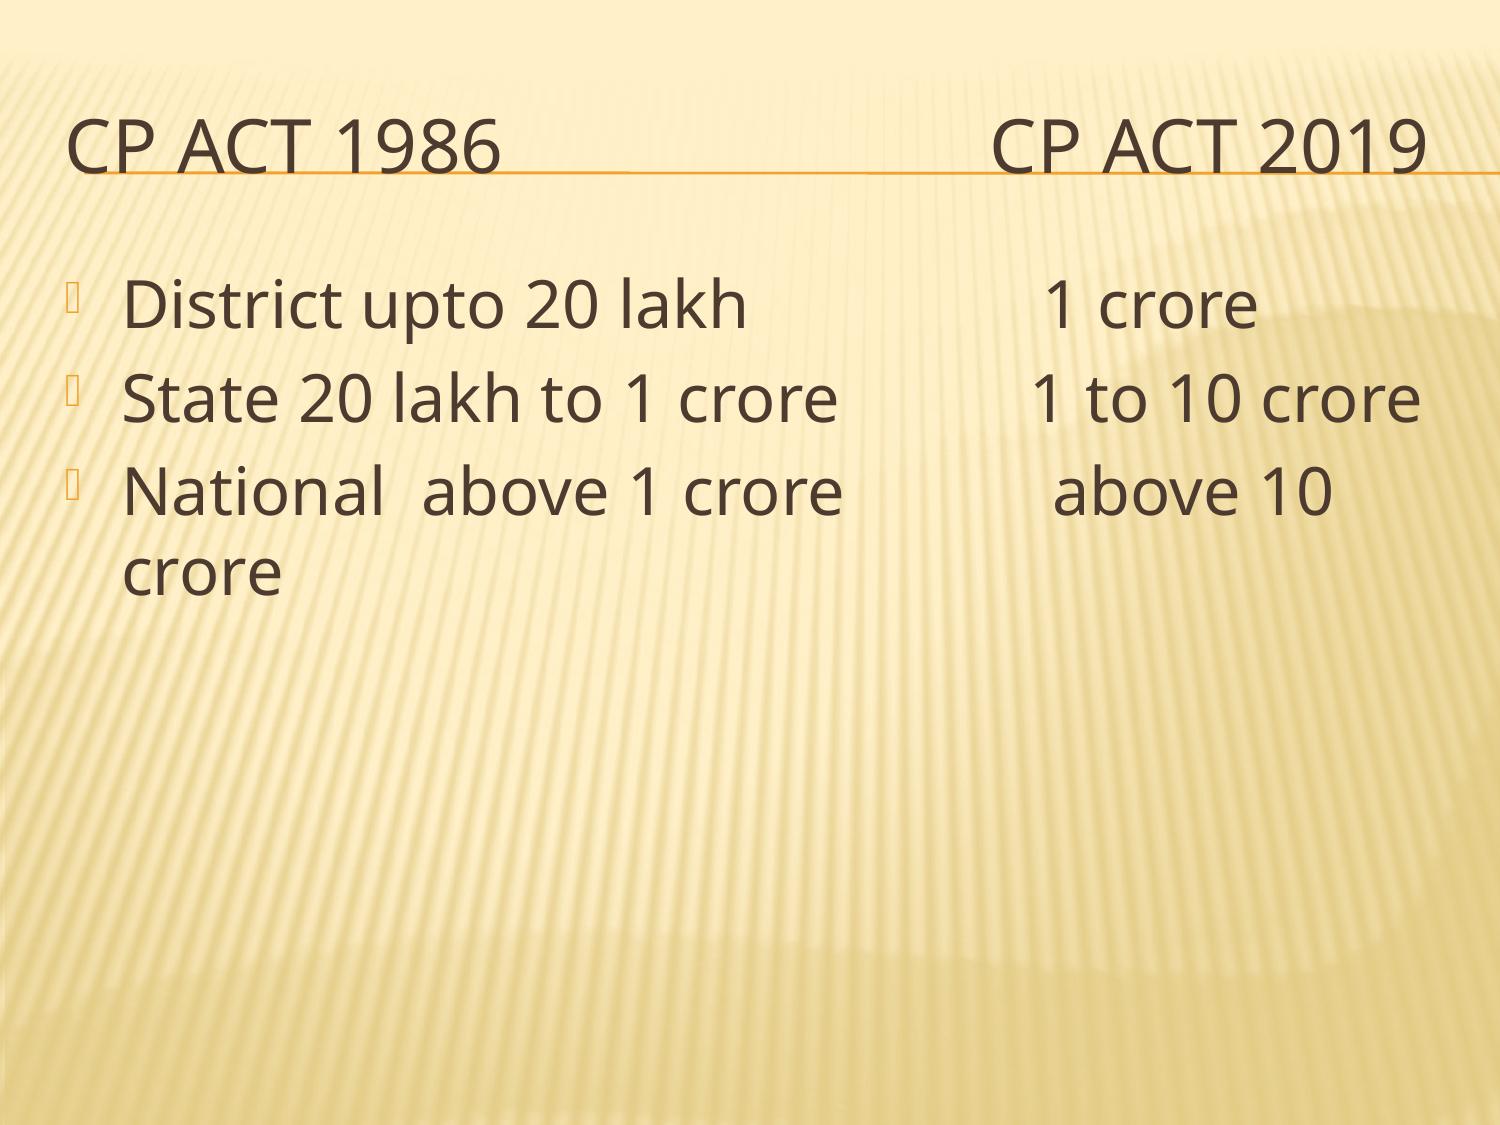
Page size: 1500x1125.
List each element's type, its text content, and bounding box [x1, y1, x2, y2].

title CP Act 1986 CP Act 2019 [50, 75, 1475, 213]
list District upto 20 lakh 1 crore State 20 lakh to 1 crore 1 to 10 crore National above 1 crore above 10 crore [50, 254, 1475, 998]
